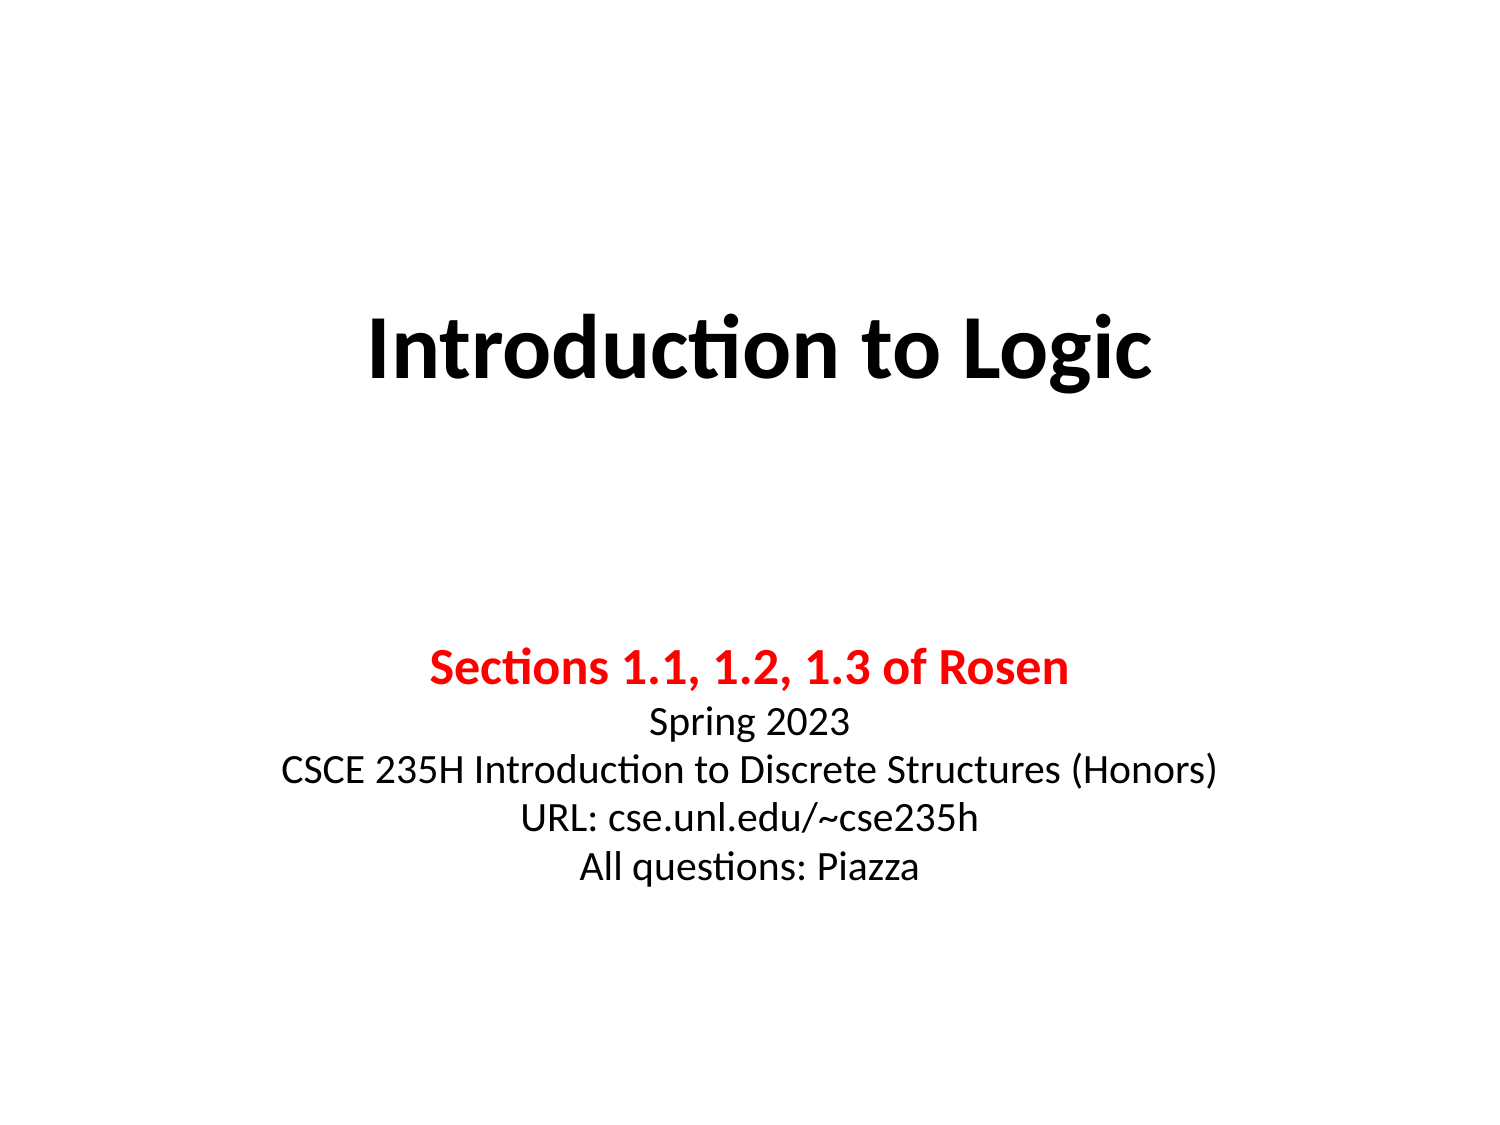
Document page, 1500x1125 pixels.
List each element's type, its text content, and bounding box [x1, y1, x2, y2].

title Introduction to Logic [112, 112, 1388, 591]
subtitle Sections 1.1, 1.2, 1.3 of Rosen Spring 2023 CSCE 235H Introduction to Discrete Structures (Honors) URL: cse.unl.edu/~cse235h All questions: Piazza [200, 637, 1300, 925]
